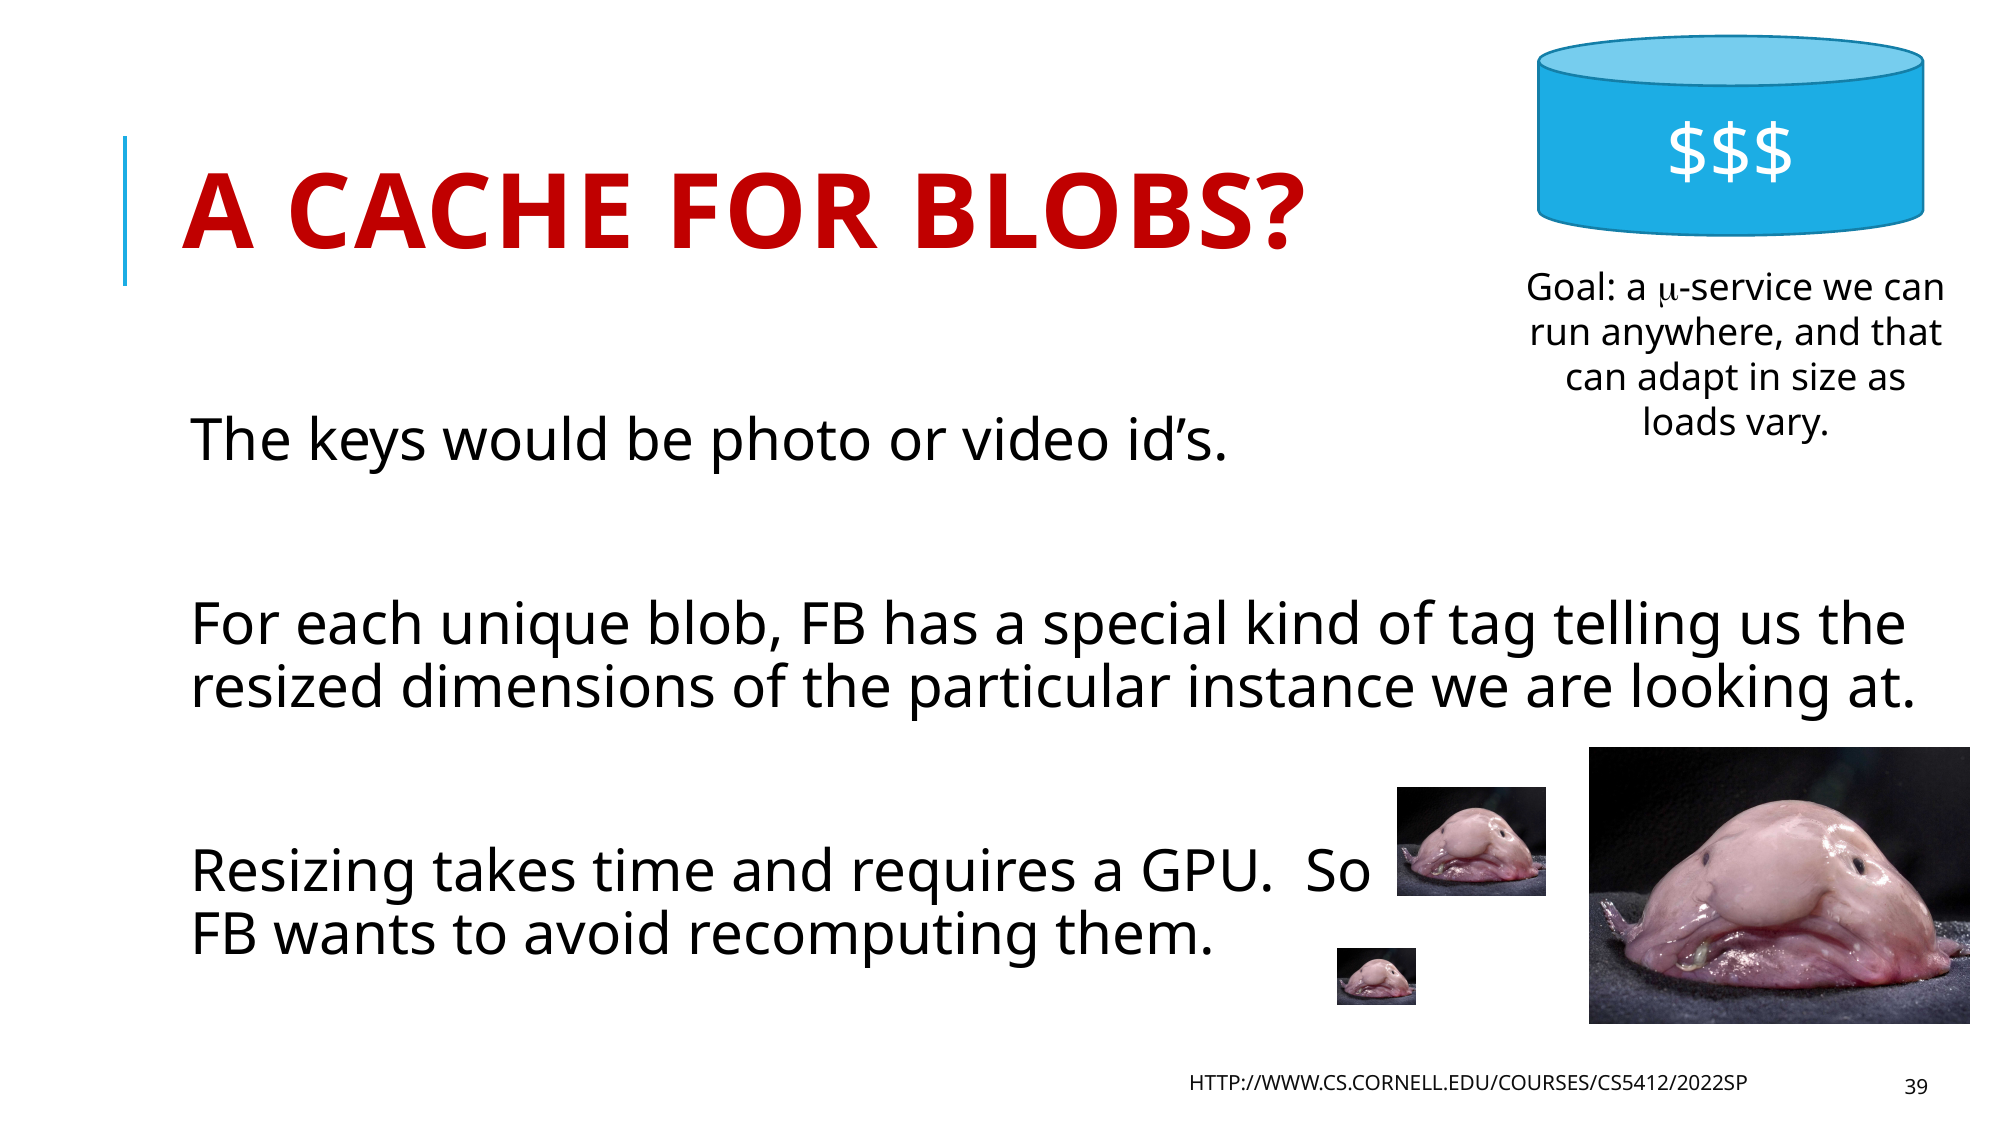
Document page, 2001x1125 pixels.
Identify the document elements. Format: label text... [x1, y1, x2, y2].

footer http://www.cs.cornell.edu/courses/cs5412/2022sp [794, 1061, 1763, 1107]
text_box Goal: a -service we can run anywhere, and that can adapt in size as loads vary. [1502, 255, 1970, 451]
picture [1337, 947, 1416, 1005]
picture [1397, 787, 1546, 896]
footer http://www.cs.cornell.edu/courses/cs5412/2022sp [1541, 38, 1921, 84]
text_box $$$ [1537, 34, 1925, 237]
picture [1589, 747, 1970, 1024]
title A cache for blobs? [168, 96, 1938, 342]
list The keys would be photo or video id’s. For each unique blob, FB has a special kind of tag telling us the resized dimensions of the particular instance we are looking at. Resizing takes time and requires a GPU. So FB wants to avoid recomputing them. [168, 403, 1938, 979]
slide_number 39 [1889, 1065, 2000, 1111]
